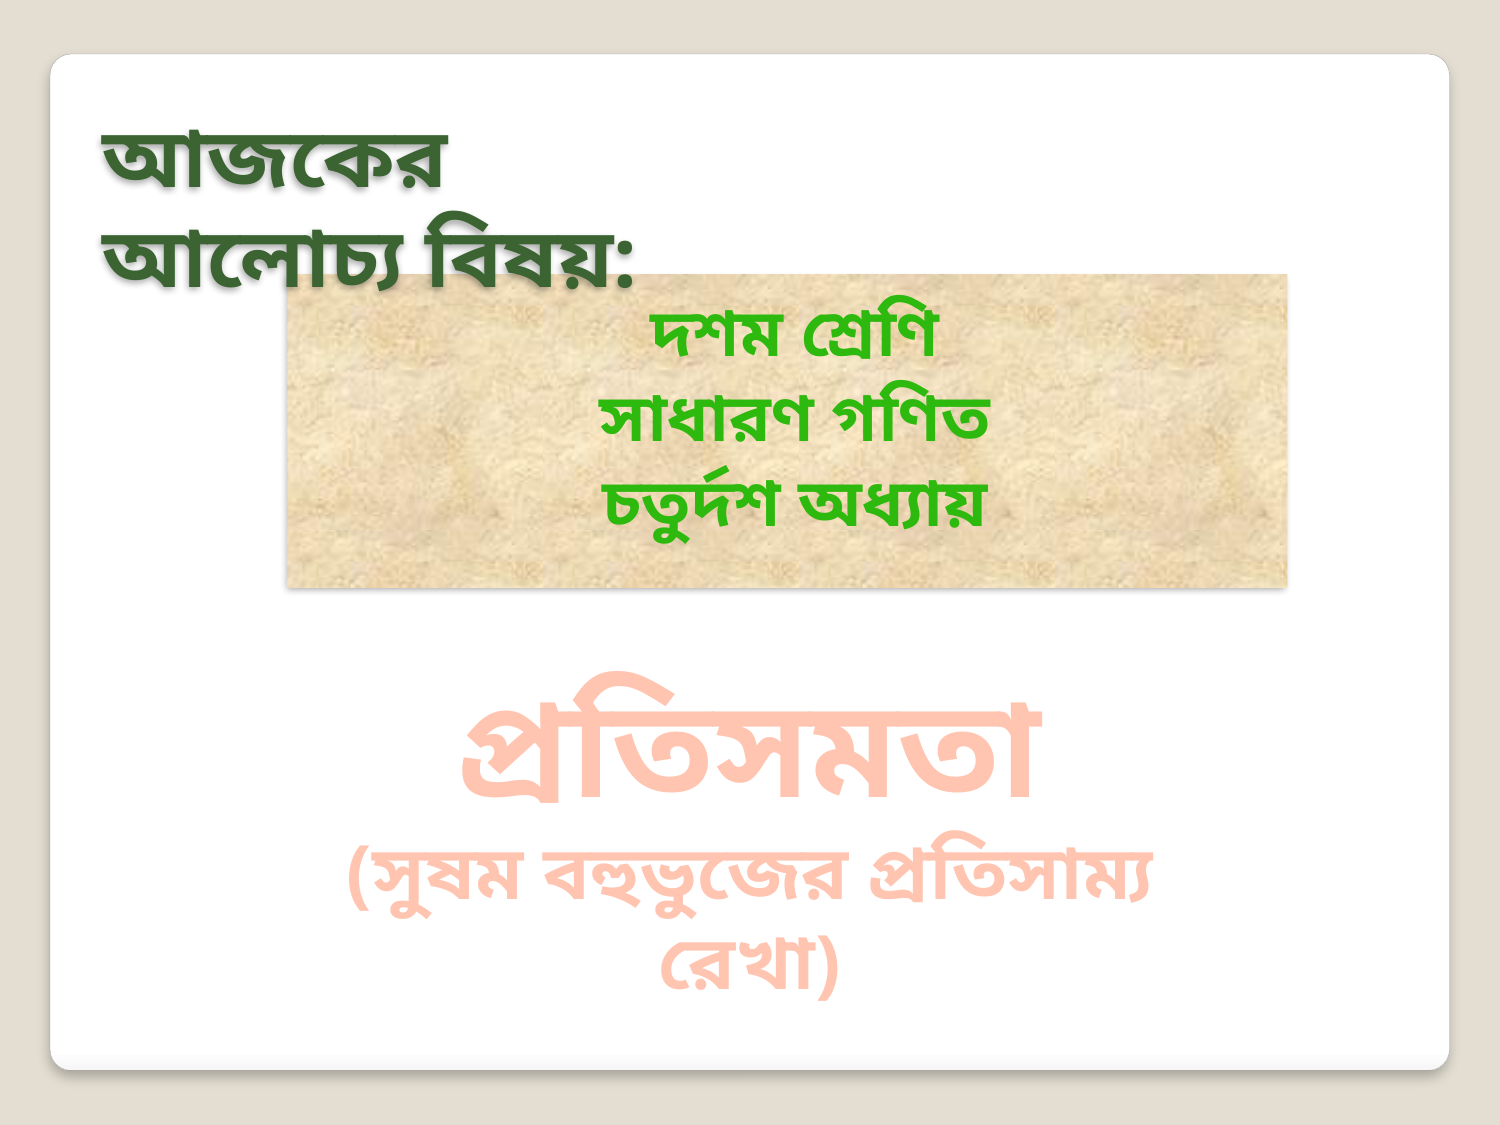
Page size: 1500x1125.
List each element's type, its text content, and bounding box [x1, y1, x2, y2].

text_box আজকের আলোচ্য বিষয়: [87, 96, 763, 311]
text_box দশম শ্রেণি সাধারণ গণিত চতুর্দশ অধ্যায় [287, 274, 1288, 588]
text_box প্রতিসমতা (সুষম বহুভুজের প্রতিসাম্য রেখা) [299, 652, 1200, 1013]
